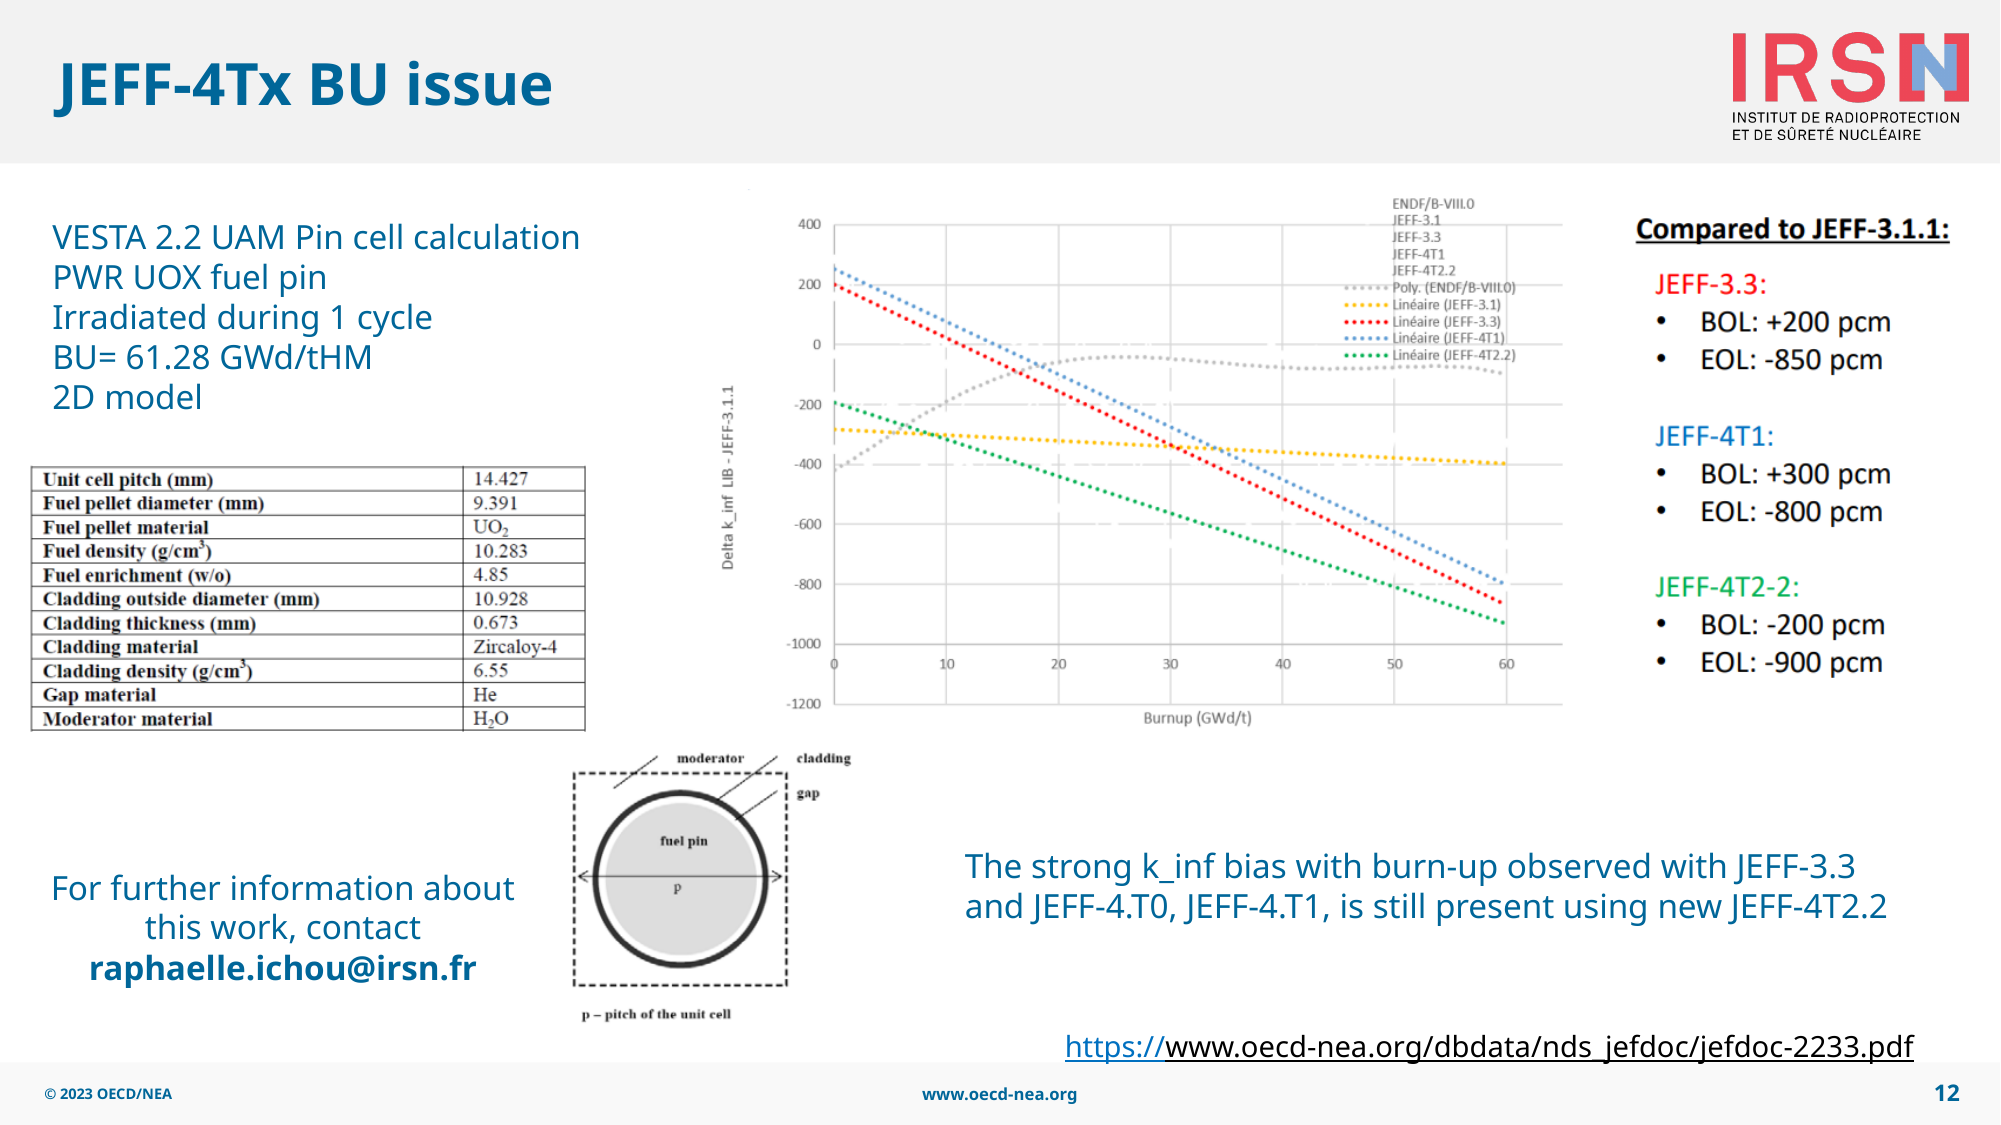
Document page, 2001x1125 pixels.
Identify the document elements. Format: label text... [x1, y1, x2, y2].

title JEFF-4Tx BU issue [43, 37, 1728, 127]
picture [1733, 32, 1969, 140]
picture [26, 188, 1963, 1038]
picture [45, 1088, 55, 1099]
text_box VESTA 2.2 UAM Pin cell calculation PWR UOX fuel pin Irradiated during 1 cycle BU= 61.28 GWd/tHM 2D model [37, 208, 715, 464]
text_box https://www.oecd-nea.org/dbdata/nds_jefdoc/jefdoc-2233.pdf [1049, 1021, 2000, 1076]
text_box For further information about this work, contact raphaelle.ichou@irsn.fr [26, 859, 540, 994]
text_box The strong k_inf bias with burn-up observed with JEFF-3.3 and JEFF-4.T0, JEFF-4.T1, is still present using new JEFF-4T2.2 [950, 837, 1906, 933]
